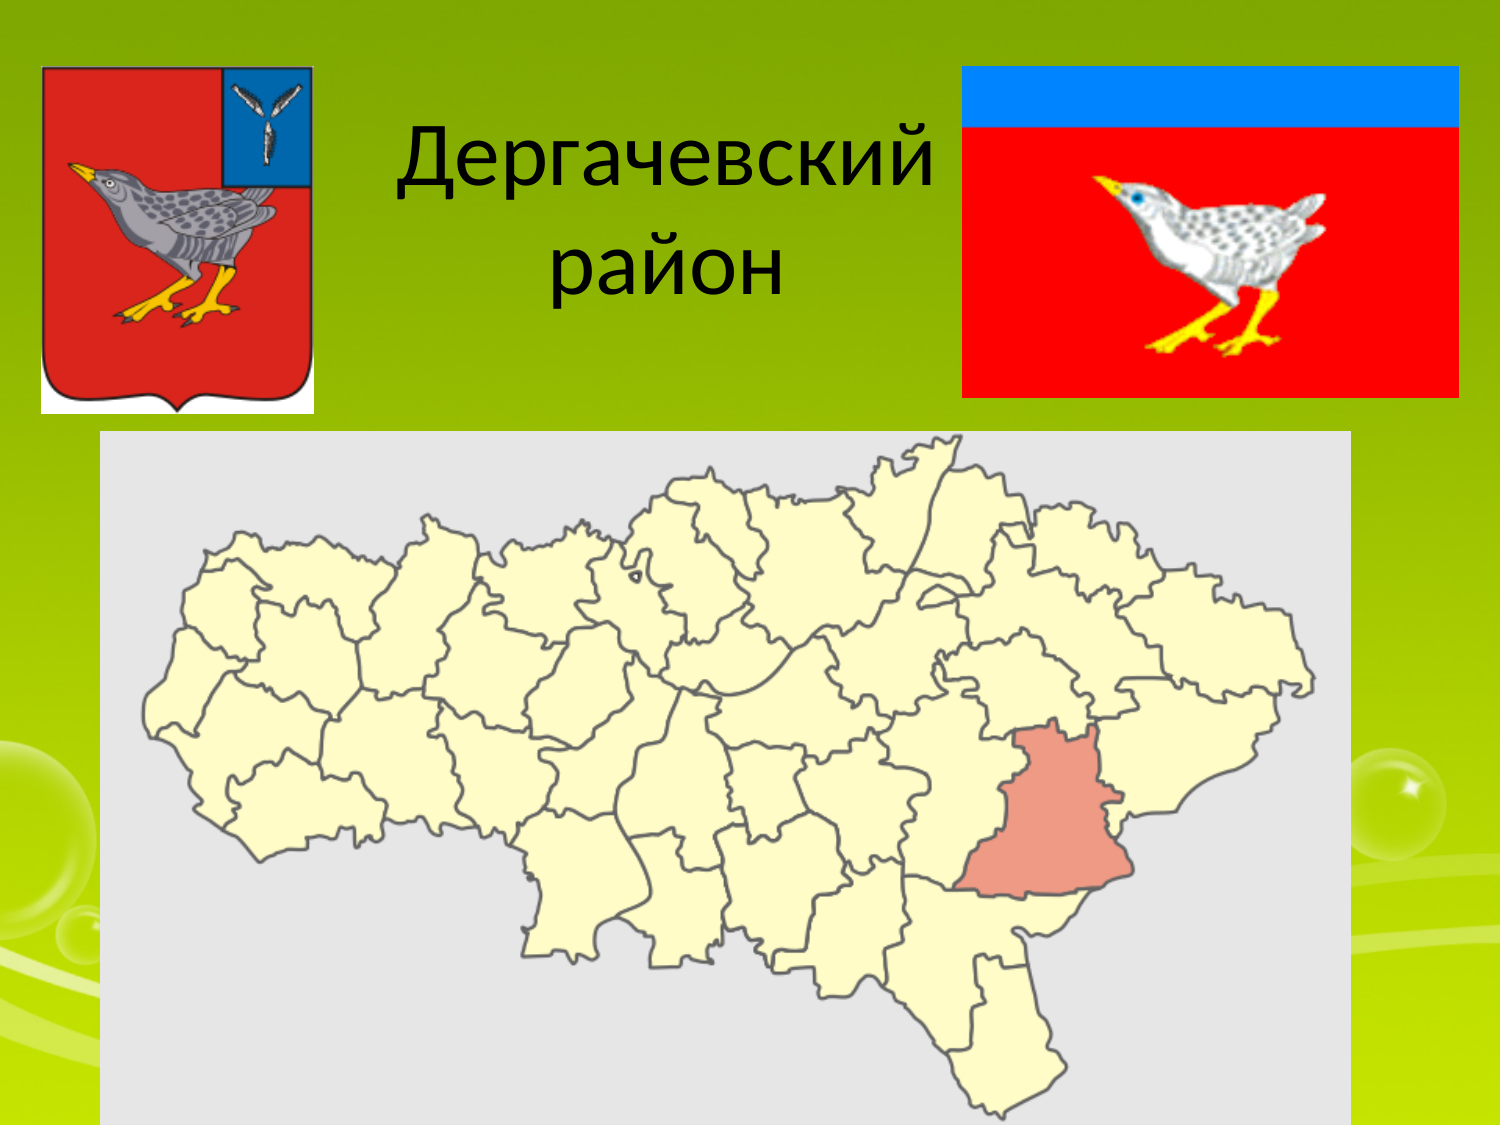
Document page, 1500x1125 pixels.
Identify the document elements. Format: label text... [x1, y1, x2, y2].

picture [0, 0, 1500, 1125]
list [40, 66, 314, 414]
title Дергачевский район [348, 45, 987, 362]
